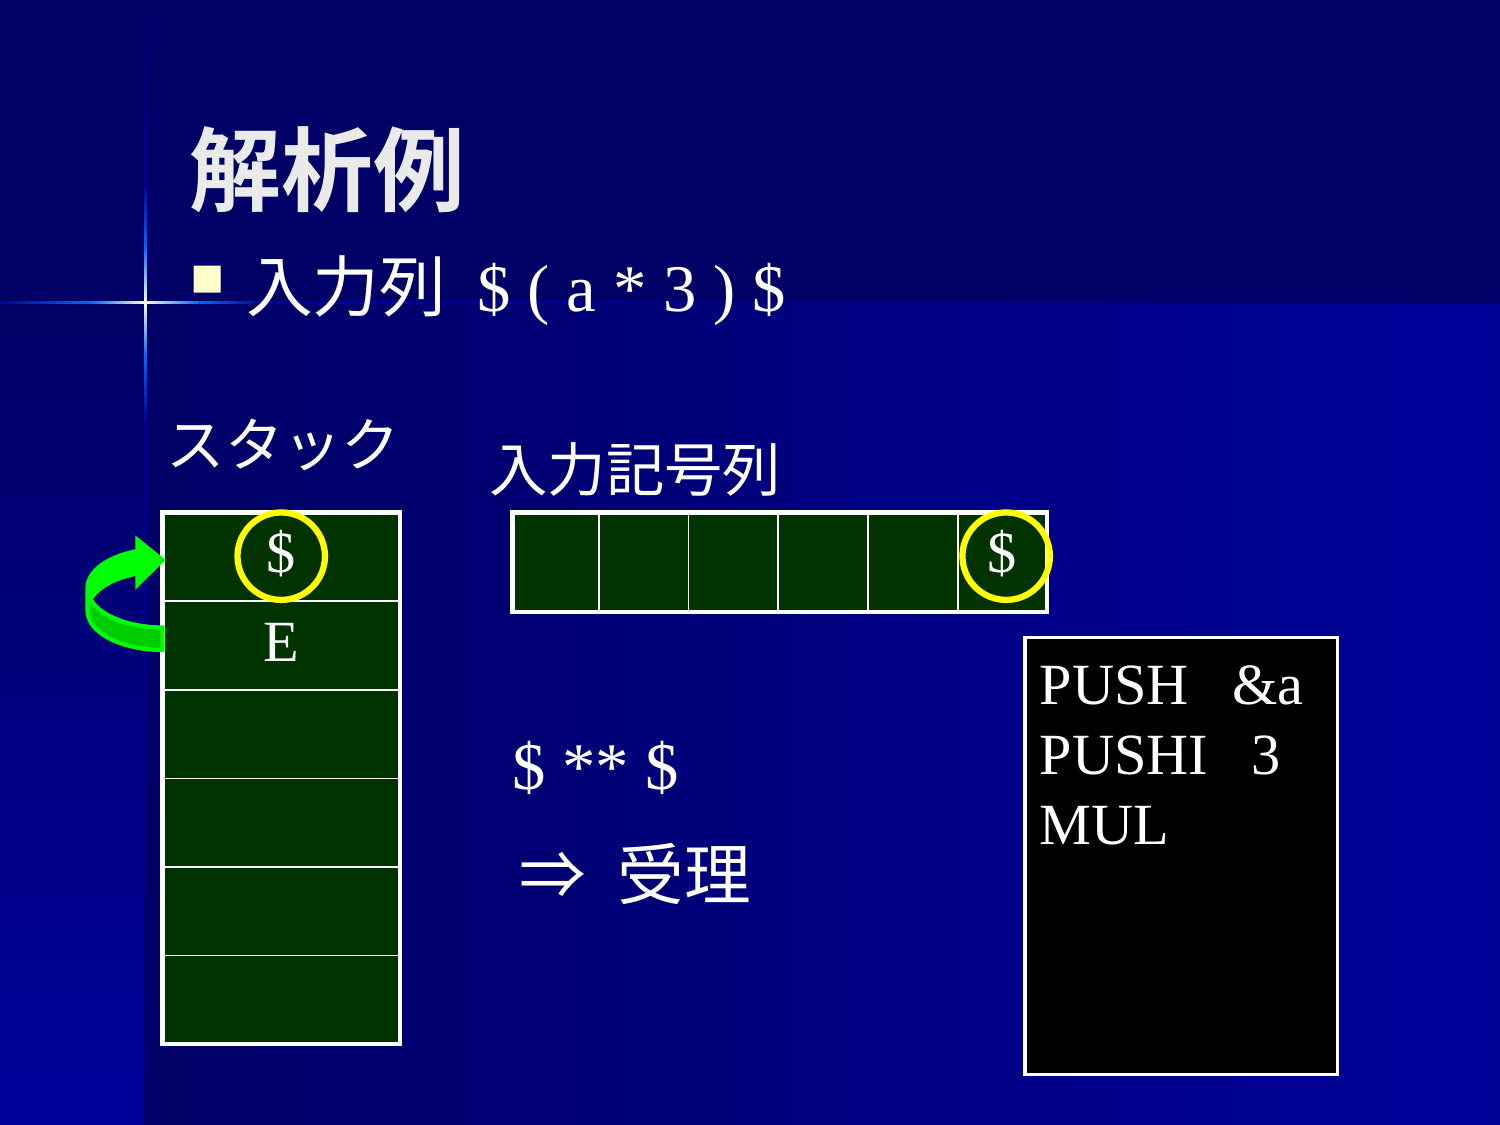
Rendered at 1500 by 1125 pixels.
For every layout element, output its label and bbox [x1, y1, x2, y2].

text_box [497, 715, 695, 811]
text_box [237, 512, 325, 600]
table_cell [165, 956, 398, 1042]
text_box [87, 539, 163, 651]
table_header [600, 515, 688, 610]
text_box [505, 824, 767, 921]
table_cell [165, 602, 398, 689]
list [174, 237, 1401, 426]
title [174, 49, 1413, 286]
table_header [165, 515, 272, 600]
table_cell [165, 779, 398, 866]
table_cell [165, 691, 398, 778]
table_header [689, 515, 777, 610]
text_box [1024, 637, 1338, 1075]
table_header [1024, 515, 1045, 534]
table_header [779, 515, 867, 610]
table_header [290, 515, 398, 600]
text_box [475, 425, 797, 511]
text_box [962, 512, 1050, 600]
table_header [515, 515, 598, 610]
table_header [869, 515, 957, 610]
table_header [959, 515, 1045, 610]
table_cell [165, 868, 398, 955]
text_box [152, 399, 415, 486]
